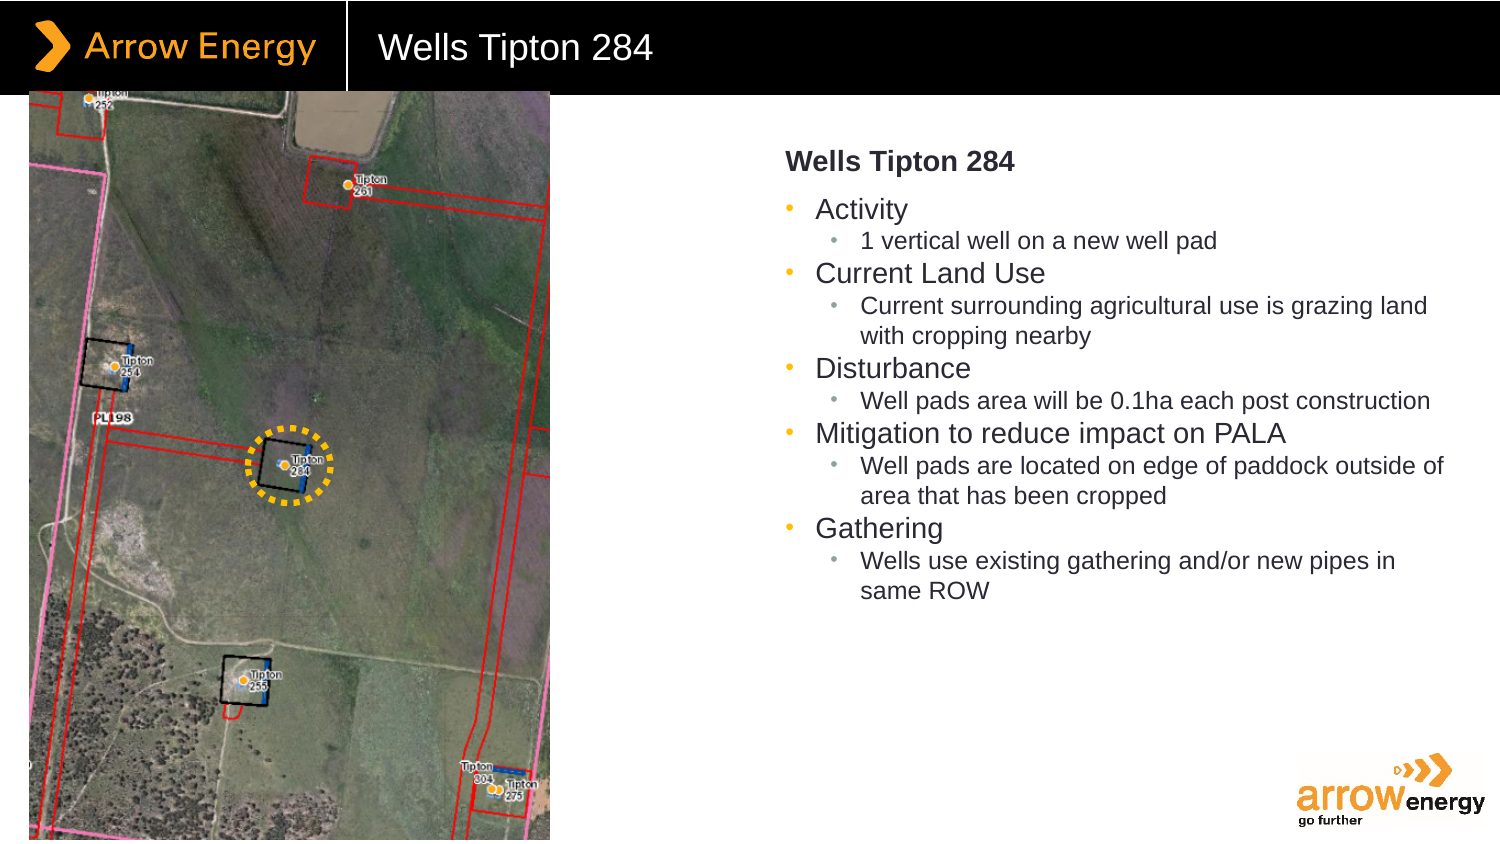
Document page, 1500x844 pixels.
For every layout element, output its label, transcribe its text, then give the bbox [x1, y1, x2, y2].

picture [1471, 753, 1485, 827]
title Wells Tipton 284 [348, 0, 1500, 92]
picture [29, 90, 550, 841]
list Wells Tipton 284 Activity 1 vertical well on a new well pad Current Land Use Current surrounding agricultural use is grazing land with cropping nearby Disturbance Well pads area will be 0.1ha each post construction Mitigation to reduce impact on PALA Well pads are located on edge of paddock outside of area that has been cropped Gathering Wells use existing gathering and/or new pipes in same ROW [750, 135, 1471, 844]
